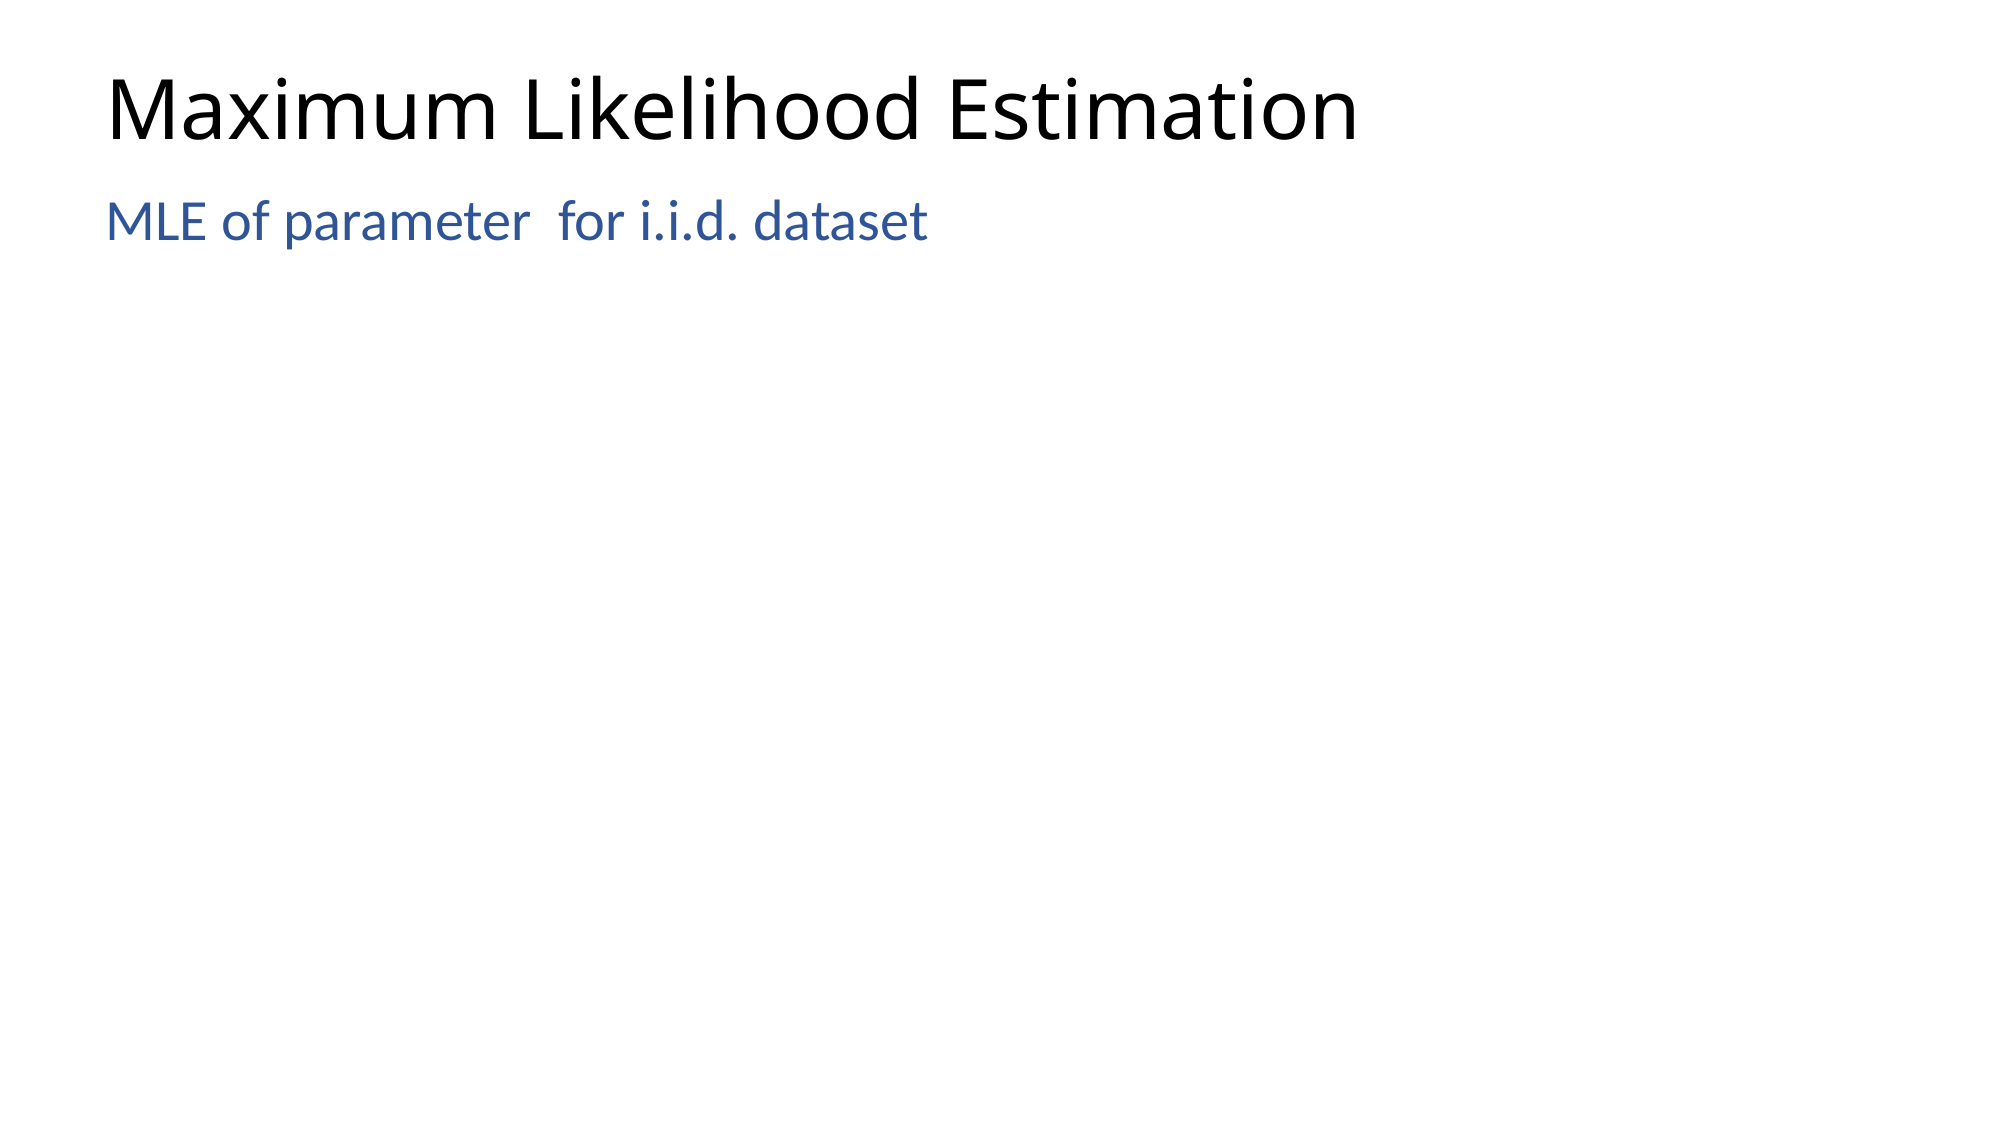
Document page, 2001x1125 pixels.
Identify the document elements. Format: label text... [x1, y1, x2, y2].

title Maximum Likelihood Estimation [90, 60, 1816, 164]
